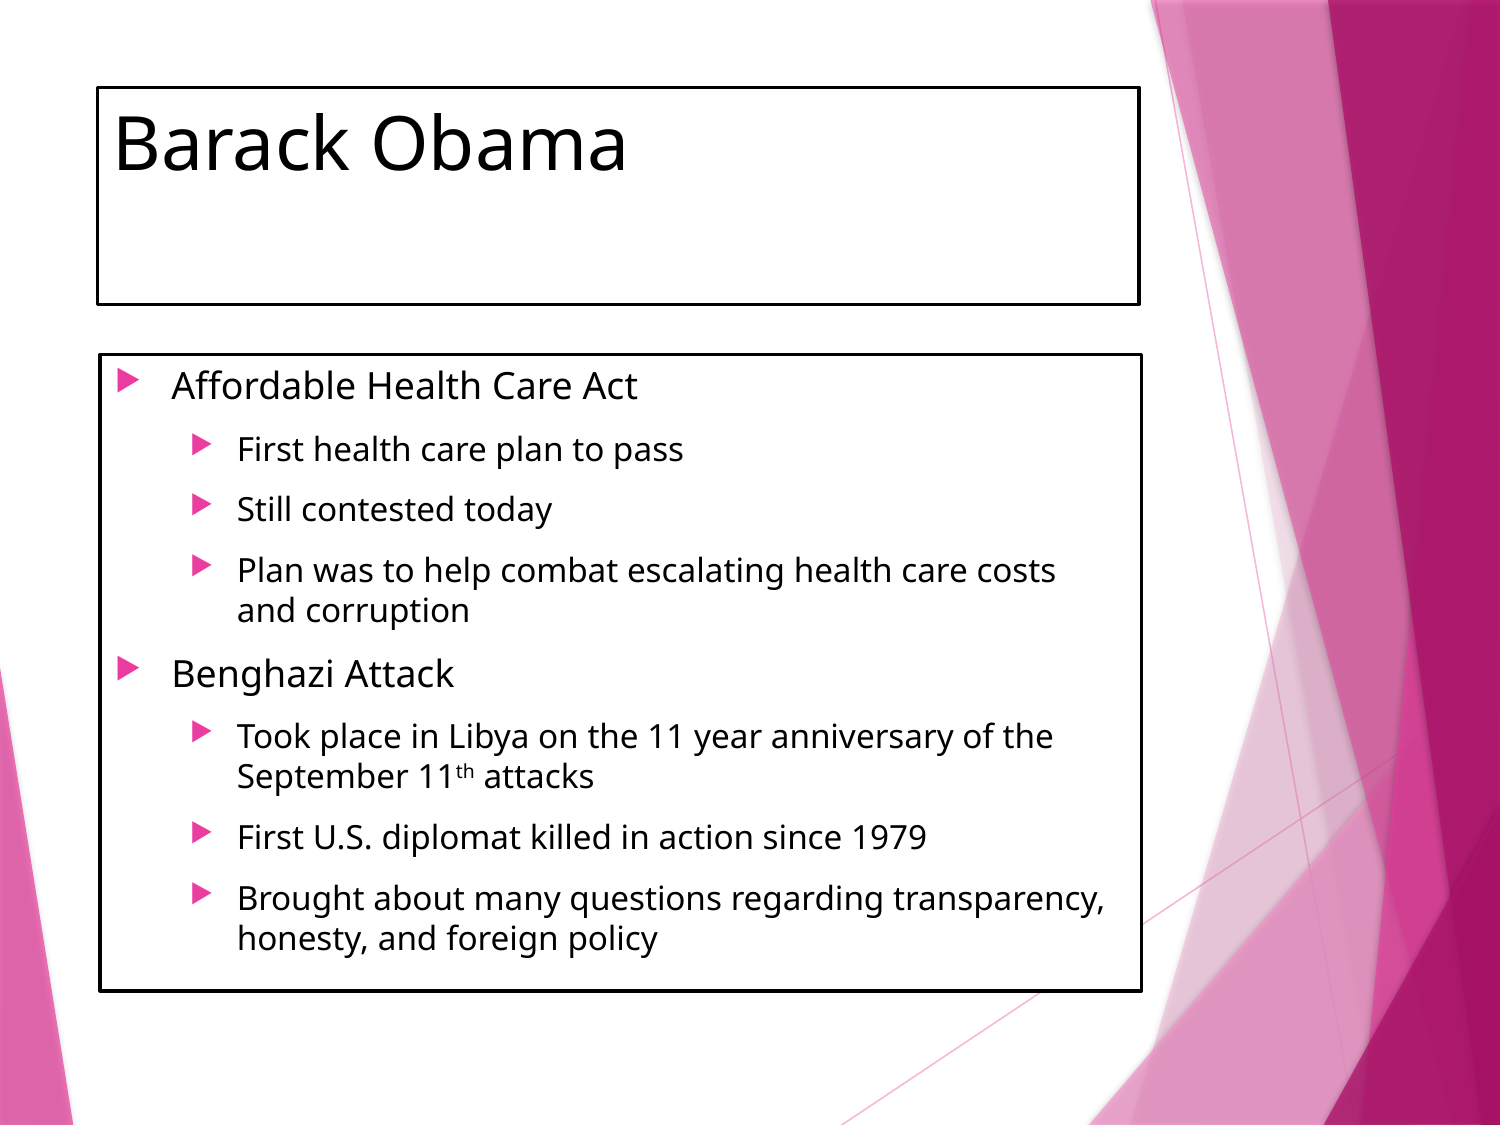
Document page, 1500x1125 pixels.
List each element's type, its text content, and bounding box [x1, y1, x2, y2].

list Affordable Health Care Act First health care plan to pass Still contested today Plan was to help combat escalating health care costs and corruption Benghazi Attack Took place in Libya on the 11 year anniversary of the September 11th attacks First U.S. diplomat killed in action since 1979 Brought about many questions regarding transparency, honesty, and foreign policy [98, 353, 1143, 993]
title Barack Obama [96, 86, 1141, 306]
